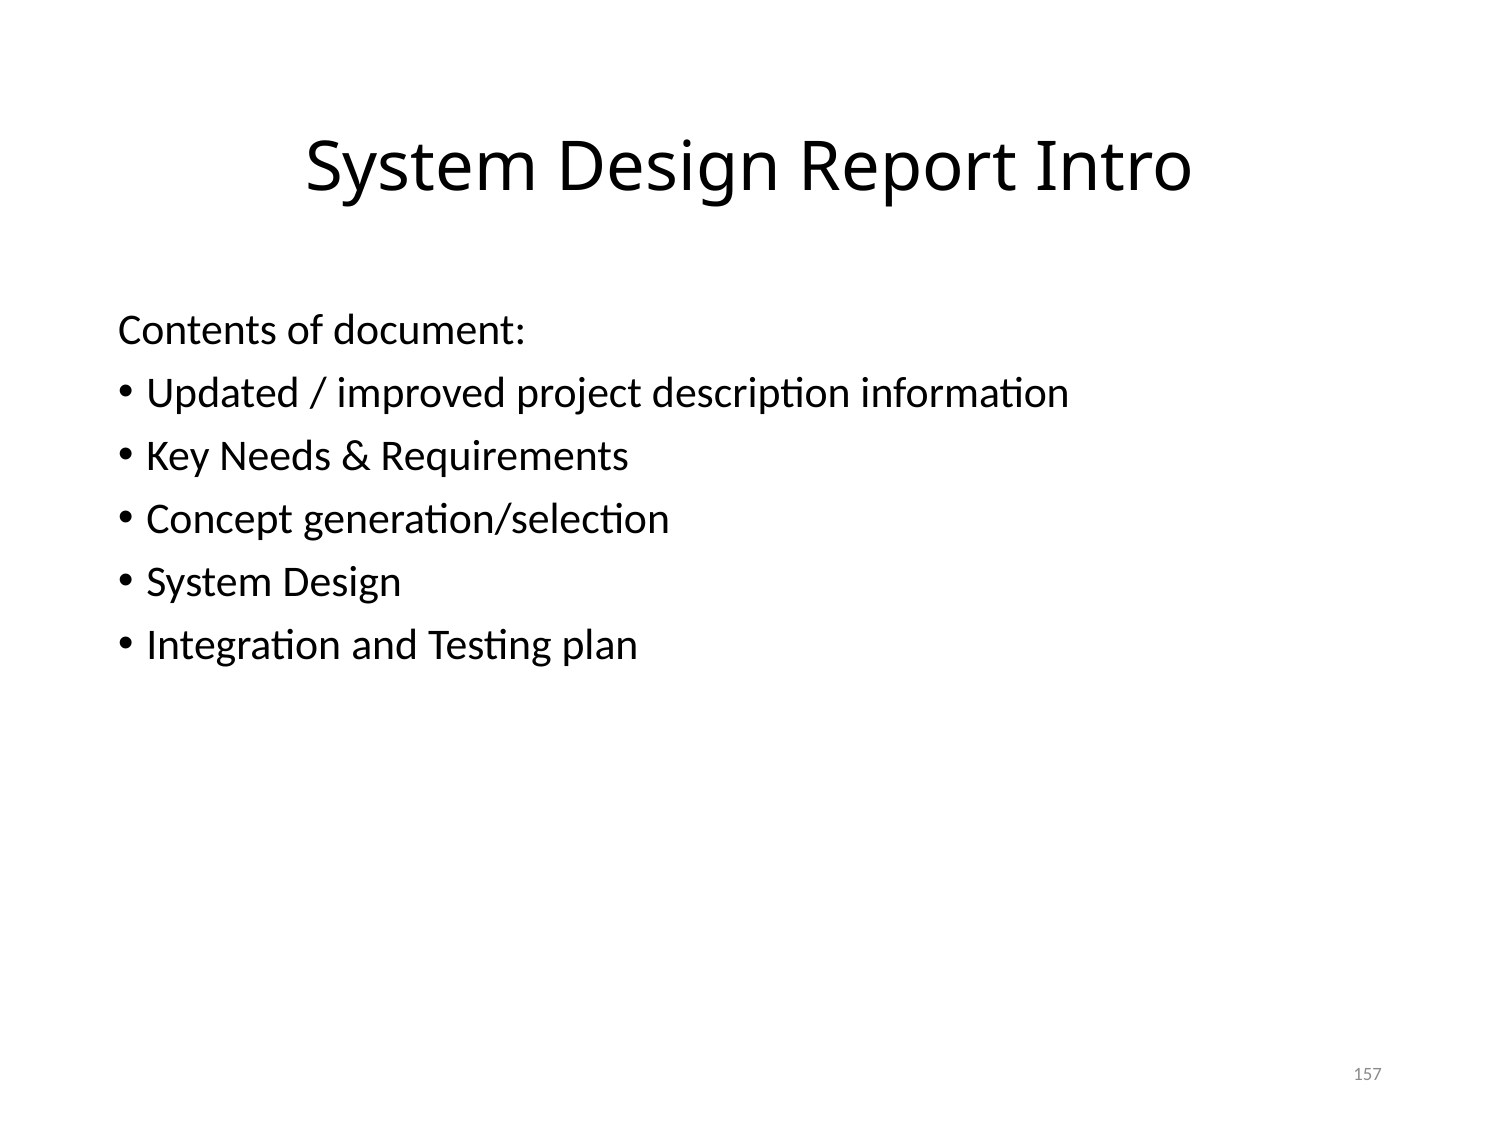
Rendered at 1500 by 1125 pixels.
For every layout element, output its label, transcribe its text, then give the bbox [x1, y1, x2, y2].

list Contents of document: Updated / improved project description information Key Needs & Requirements Concept generation/selection System Design Integration and Testing plan [103, 299, 1397, 1014]
slide_number 157 [1059, 1042, 1397, 1103]
title System Design Report Intro [103, 59, 1397, 278]
